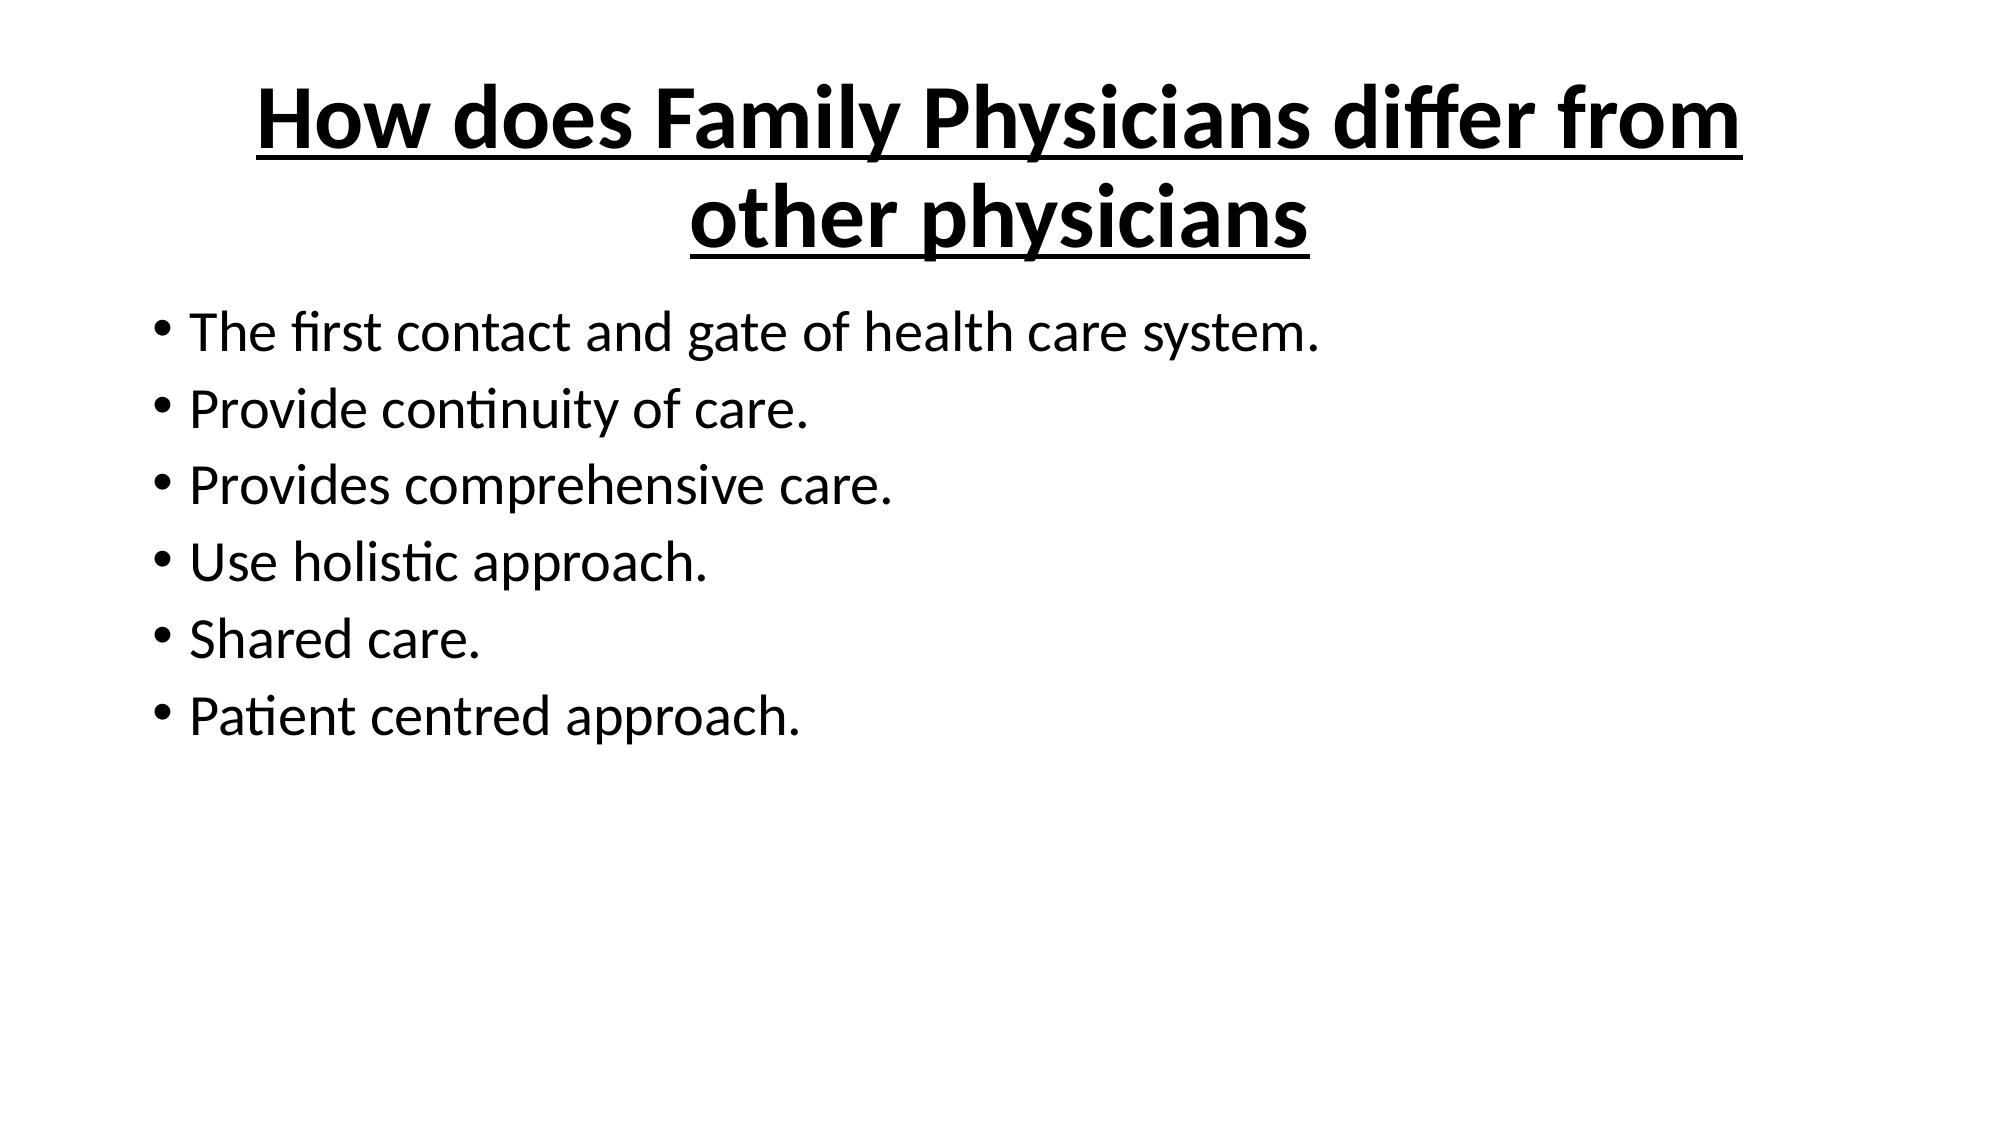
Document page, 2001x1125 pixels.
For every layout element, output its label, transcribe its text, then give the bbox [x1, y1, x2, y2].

title How does Family Physicians differ from other physicians [137, 59, 1863, 278]
list The first contact and gate of health care system. Provide continuity of care. Provides comprehensive care. Use holistic approach. Shared care. Patient centred approach. [137, 299, 1863, 780]
